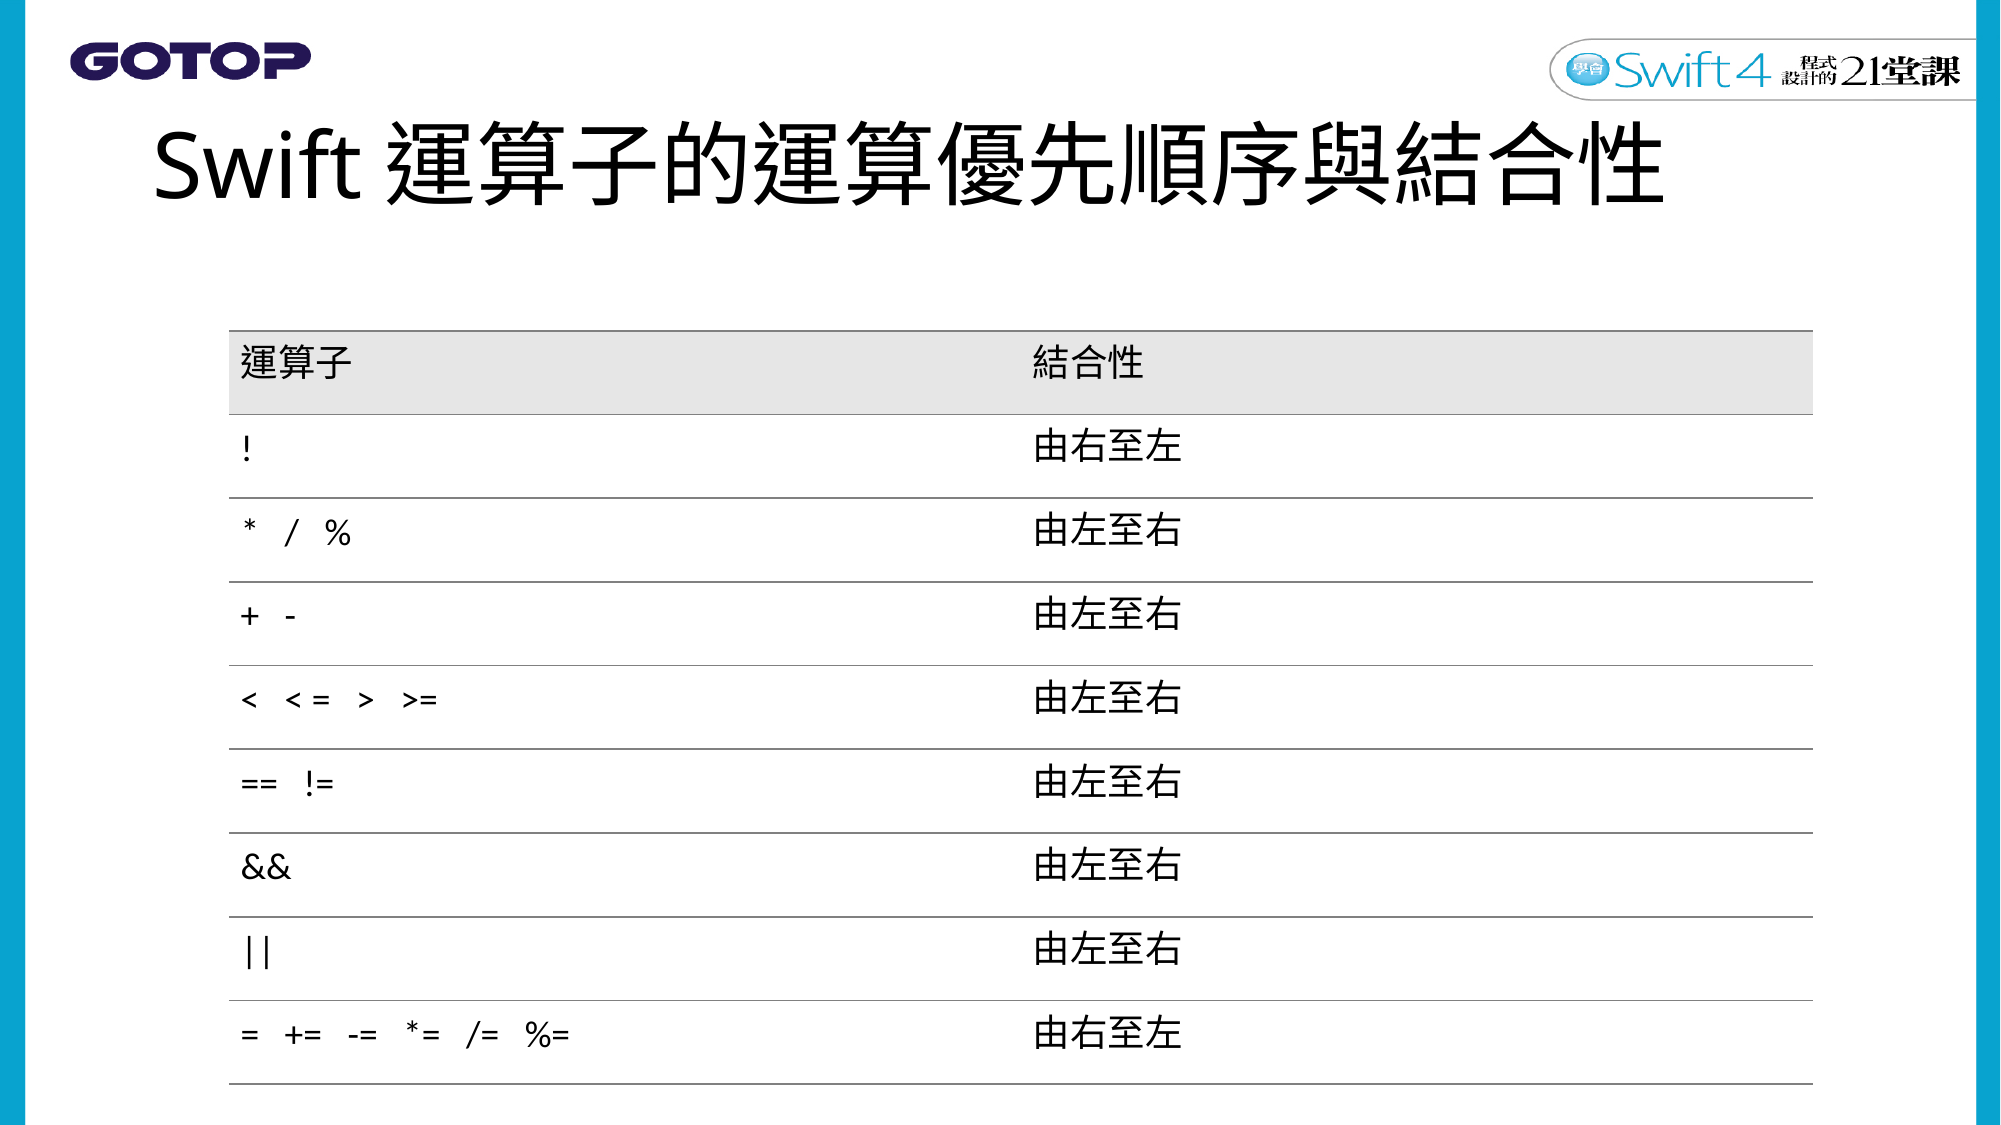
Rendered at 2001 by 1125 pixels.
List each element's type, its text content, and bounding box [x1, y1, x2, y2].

table_header 運算子 [229, 332, 1021, 414]
table_cell < < = > >= [229, 666, 1021, 748]
table_cell == != [229, 750, 1021, 832]
table_cell 由左至右 [1021, 834, 1813, 916]
table_cell 由左至右 [1021, 666, 1813, 748]
table_cell 由右至左 [1021, 1001, 1813, 1083]
table_cell 由左至右 [1021, 918, 1813, 1000]
table_cell 由左至右 [1021, 499, 1813, 581]
table_cell 由左至右 [1021, 583, 1813, 665]
title Swift運算子的運算優先順序與結合性 [137, 59, 1863, 278]
table_cell || [229, 918, 1021, 1000]
table_cell 由右至左 [1021, 415, 1813, 497]
table_cell && [229, 834, 1021, 916]
table_cell = += -= *= /= %= [229, 1001, 1021, 1083]
table_cell ! [229, 415, 1021, 497]
picture [26, 0, 1976, 1125]
table_header 結合性 [1021, 332, 1813, 414]
table_cell + - [229, 583, 1021, 665]
table_cell * / % [229, 499, 1021, 581]
table_cell 由左至右 [1021, 750, 1813, 832]
